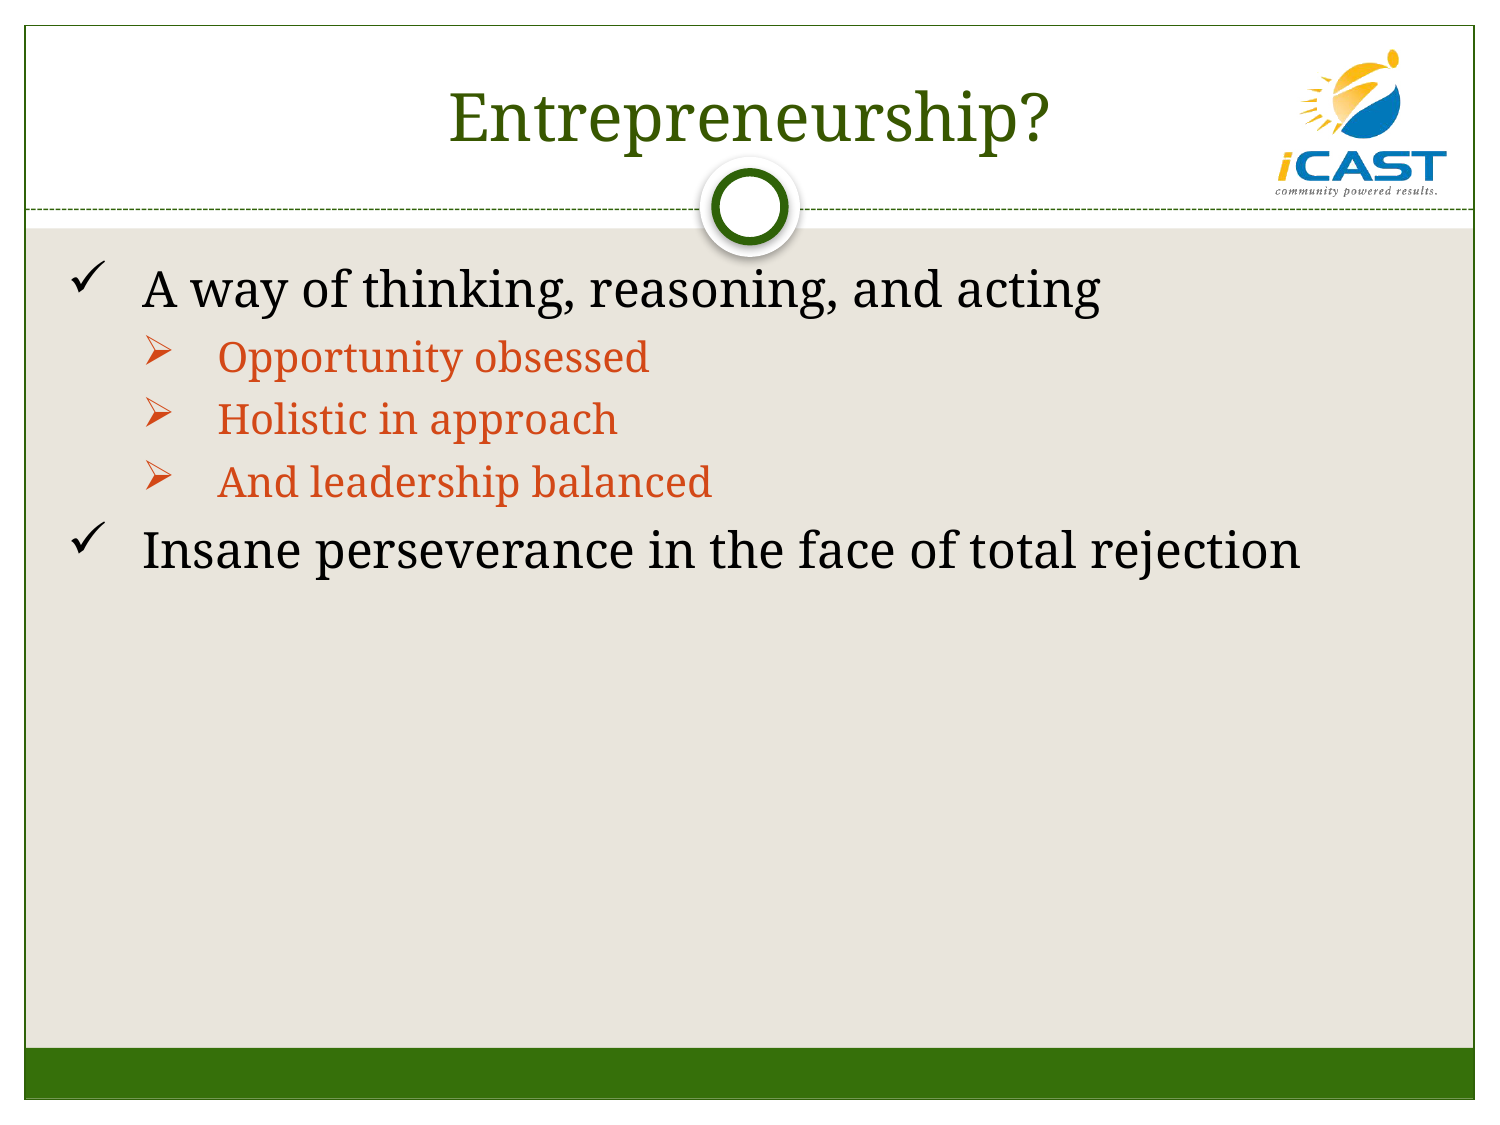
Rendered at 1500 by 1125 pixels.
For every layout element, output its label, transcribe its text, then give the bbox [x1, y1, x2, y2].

title Entrepreneurship? [52, 37, 1448, 162]
picture [1274, 49, 1449, 201]
list A way of thinking, reasoning, and acting Opportunity obsessed Holistic in approach And leadership balanced Insane perseverance in the face of total rejection [52, 250, 1448, 1038]
